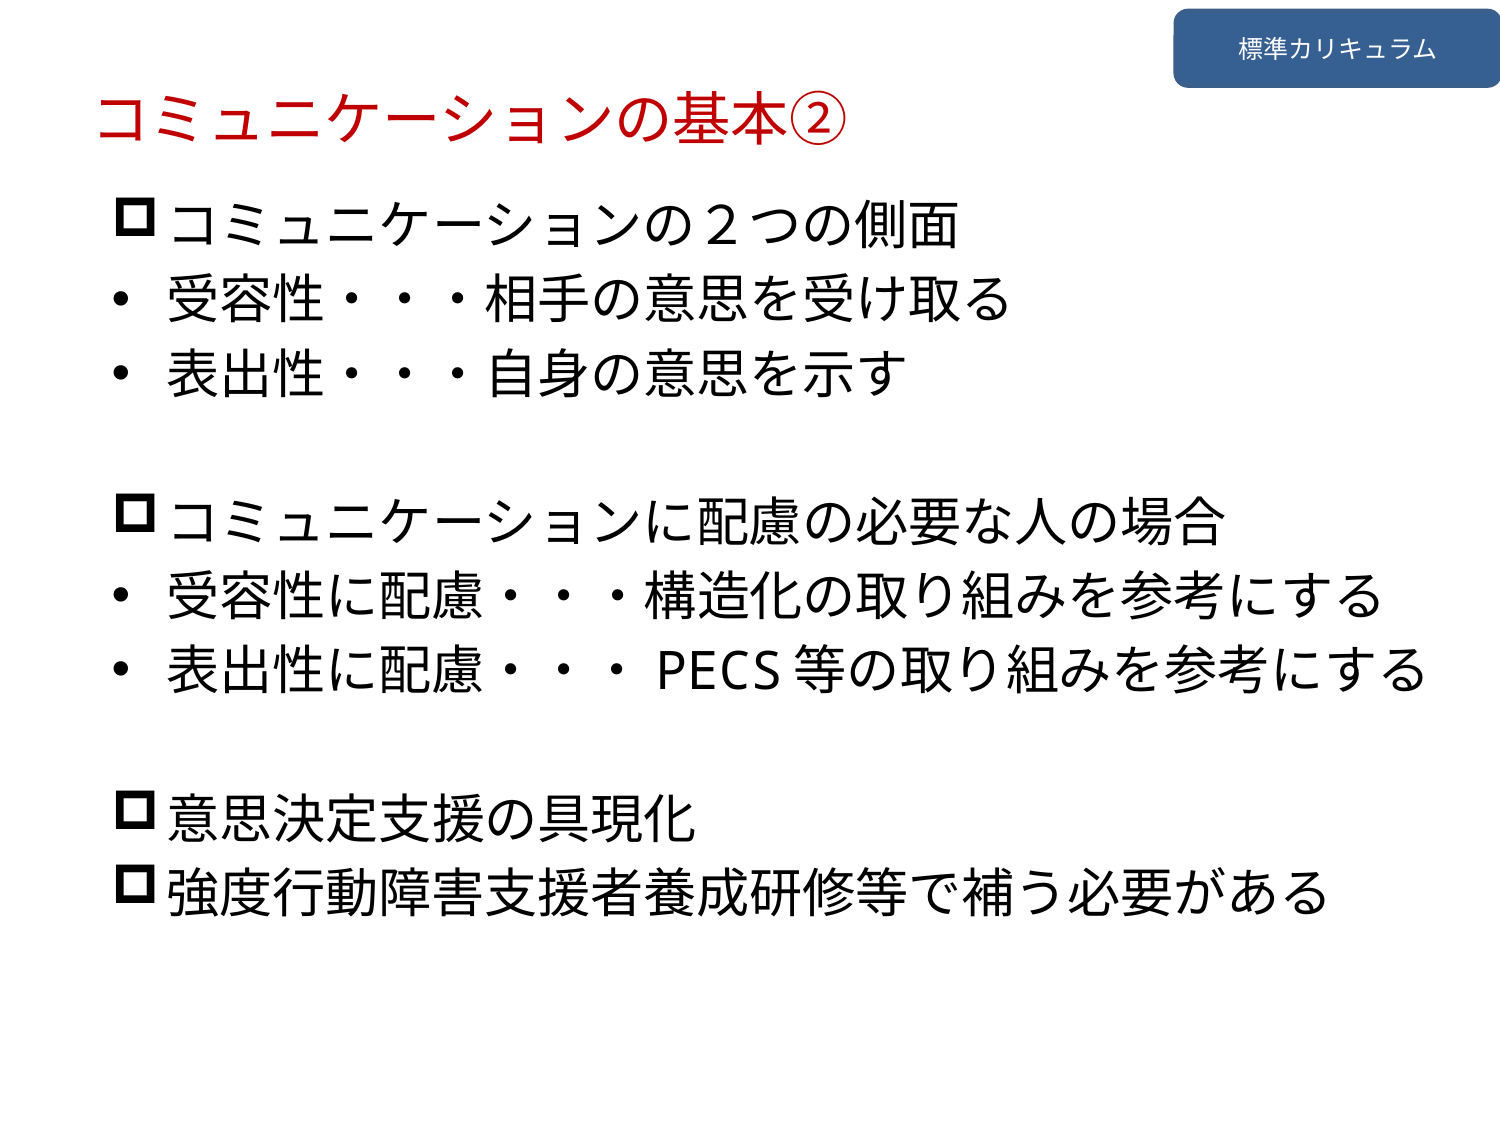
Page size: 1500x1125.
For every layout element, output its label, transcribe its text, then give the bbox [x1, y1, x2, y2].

text_box コミュニケーションの基本② [76, 75, 1495, 160]
text_box 標準カリキュラム [1173, 8, 1500, 88]
text_box コミュニケーションの２つの側面 受容性・・・相手の意思を受け取る 表出性・・・自身の意思を示す コミュニケーションに配慮の必要な人の場合 受容性に配慮・・・構造化の取り組みを参考にする 表出性に配慮・・・PECS等の取り組みを参考にする 意思決定支援の具現化 強度行動障害支援者養成研修等で補う必要がある [96, 184, 1447, 986]
